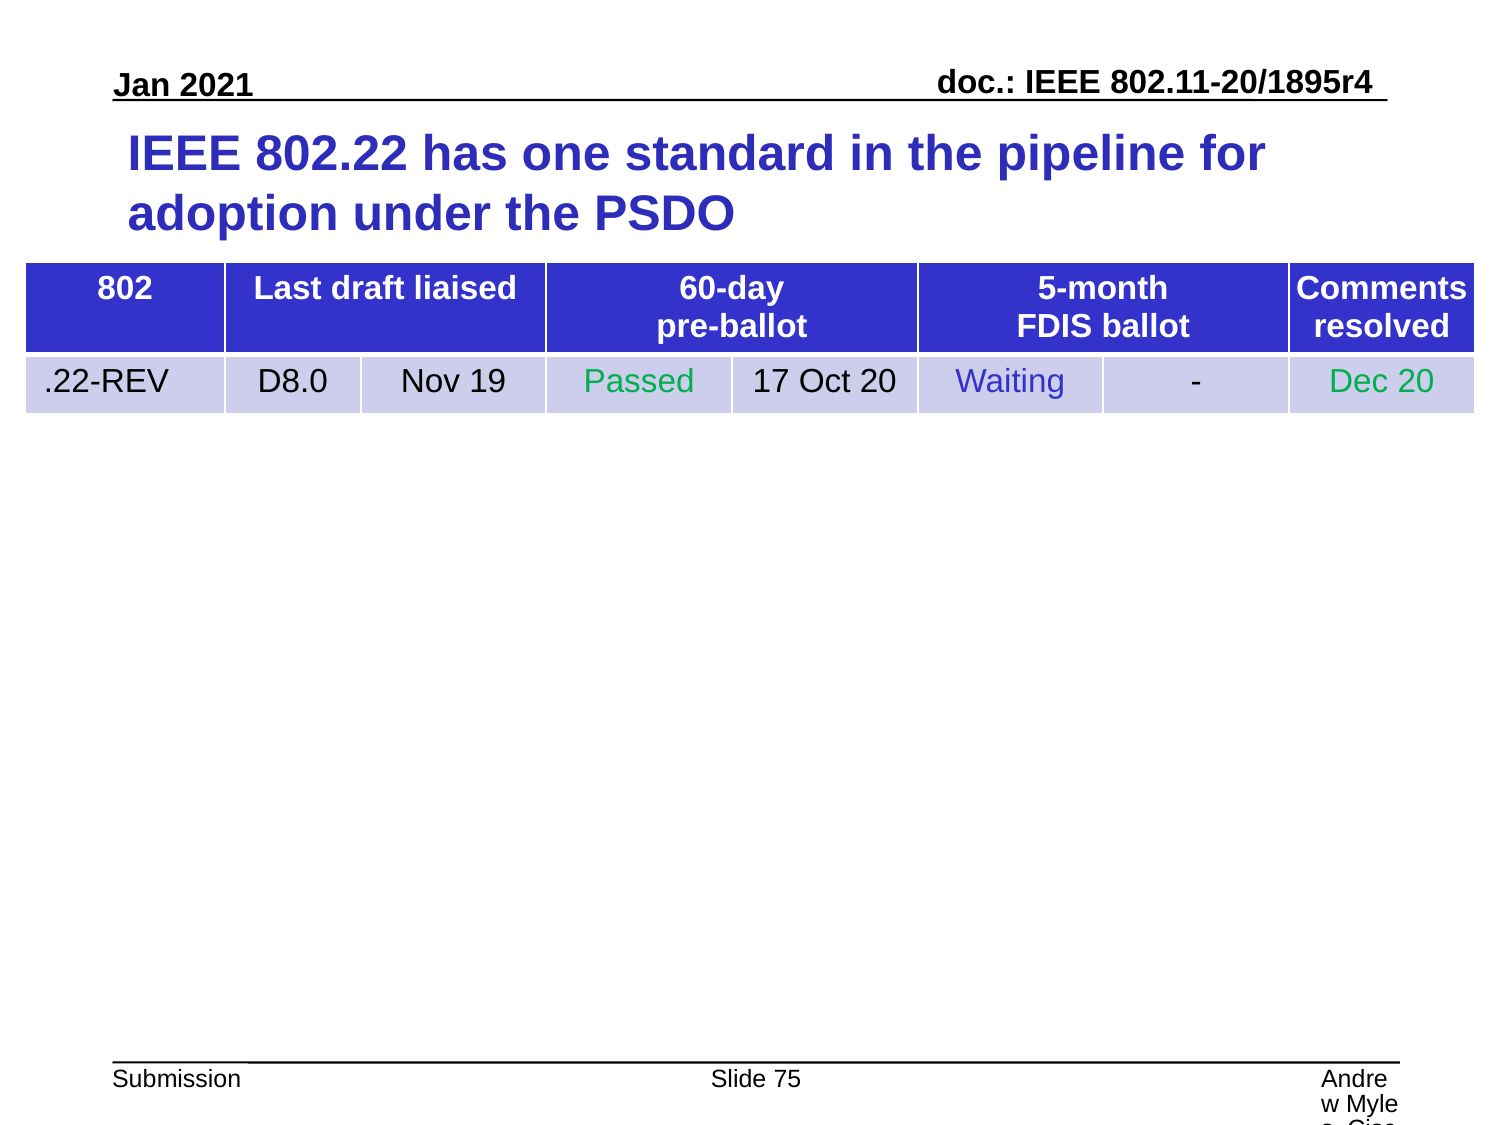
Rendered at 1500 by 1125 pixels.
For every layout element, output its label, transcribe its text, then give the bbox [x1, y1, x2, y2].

table_cell Nov 19 [362, 357, 545, 413]
table_cell D8.0 [226, 357, 360, 413]
slide_number Slide 75 [709, 1061, 803, 1093]
table_cell Waiting [919, 357, 1102, 413]
table_cell Dec 20 [1290, 357, 1474, 413]
table_cell 17 Oct 20 [733, 357, 917, 413]
table_cell - [1104, 357, 1288, 413]
table_cell Passed [547, 357, 731, 413]
table_header Last draft liaised [226, 263, 545, 352]
footer Andrew Myles, Cisco [1320, 1061, 1402, 1093]
table_header 60-day pre-ballot [547, 263, 917, 352]
table_header 5-month FDIS ballot [919, 263, 1288, 352]
table_header 802 [26, 263, 224, 352]
title IEEE 802.22 has one standard in the pipeline for adoption under the PSDO [112, 112, 1388, 262]
table_cell .22-REV [26, 357, 224, 413]
table_header Comments resolved [1290, 263, 1474, 352]
